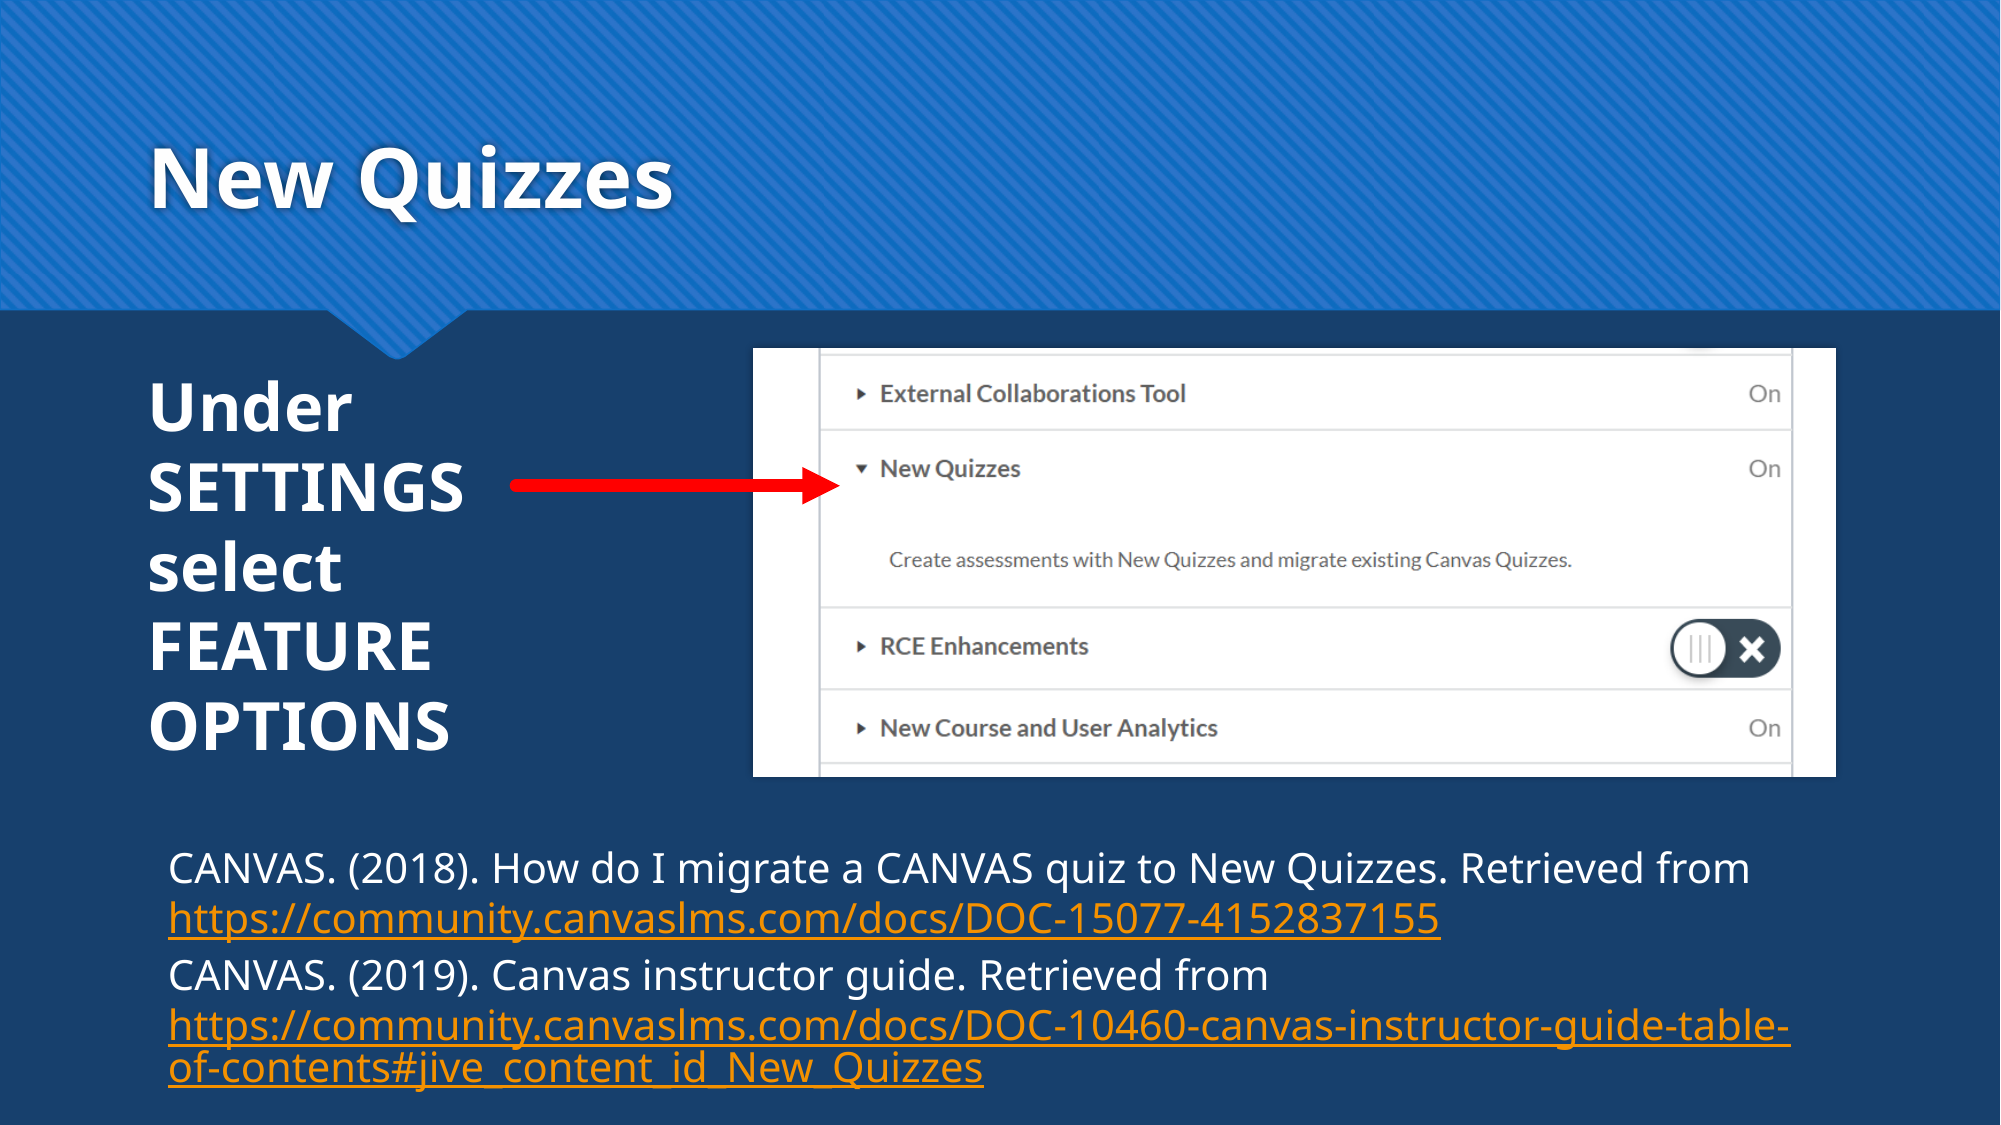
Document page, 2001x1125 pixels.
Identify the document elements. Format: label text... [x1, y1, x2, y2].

text_box CANVAS. (2018). How do I migrate a CANVAS quiz to New Quizzes. Retrieved from https://community.canvaslms.com/docs/DOC-15077-4152837155 CANVAS. (2019). Canvas instructor guide. Retrieved from https://community.canvaslms.com/docs/DOC-10460-canvas-instructor-guide-table-of-contents#jive_content_id_New_Quizzes. [153, 834, 1818, 1114]
text_box Under SETTINGS select FEATURE OPTIONS [132, 356, 571, 772]
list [753, 348, 1836, 777]
title New Quizzes [132, 73, 1868, 233]
